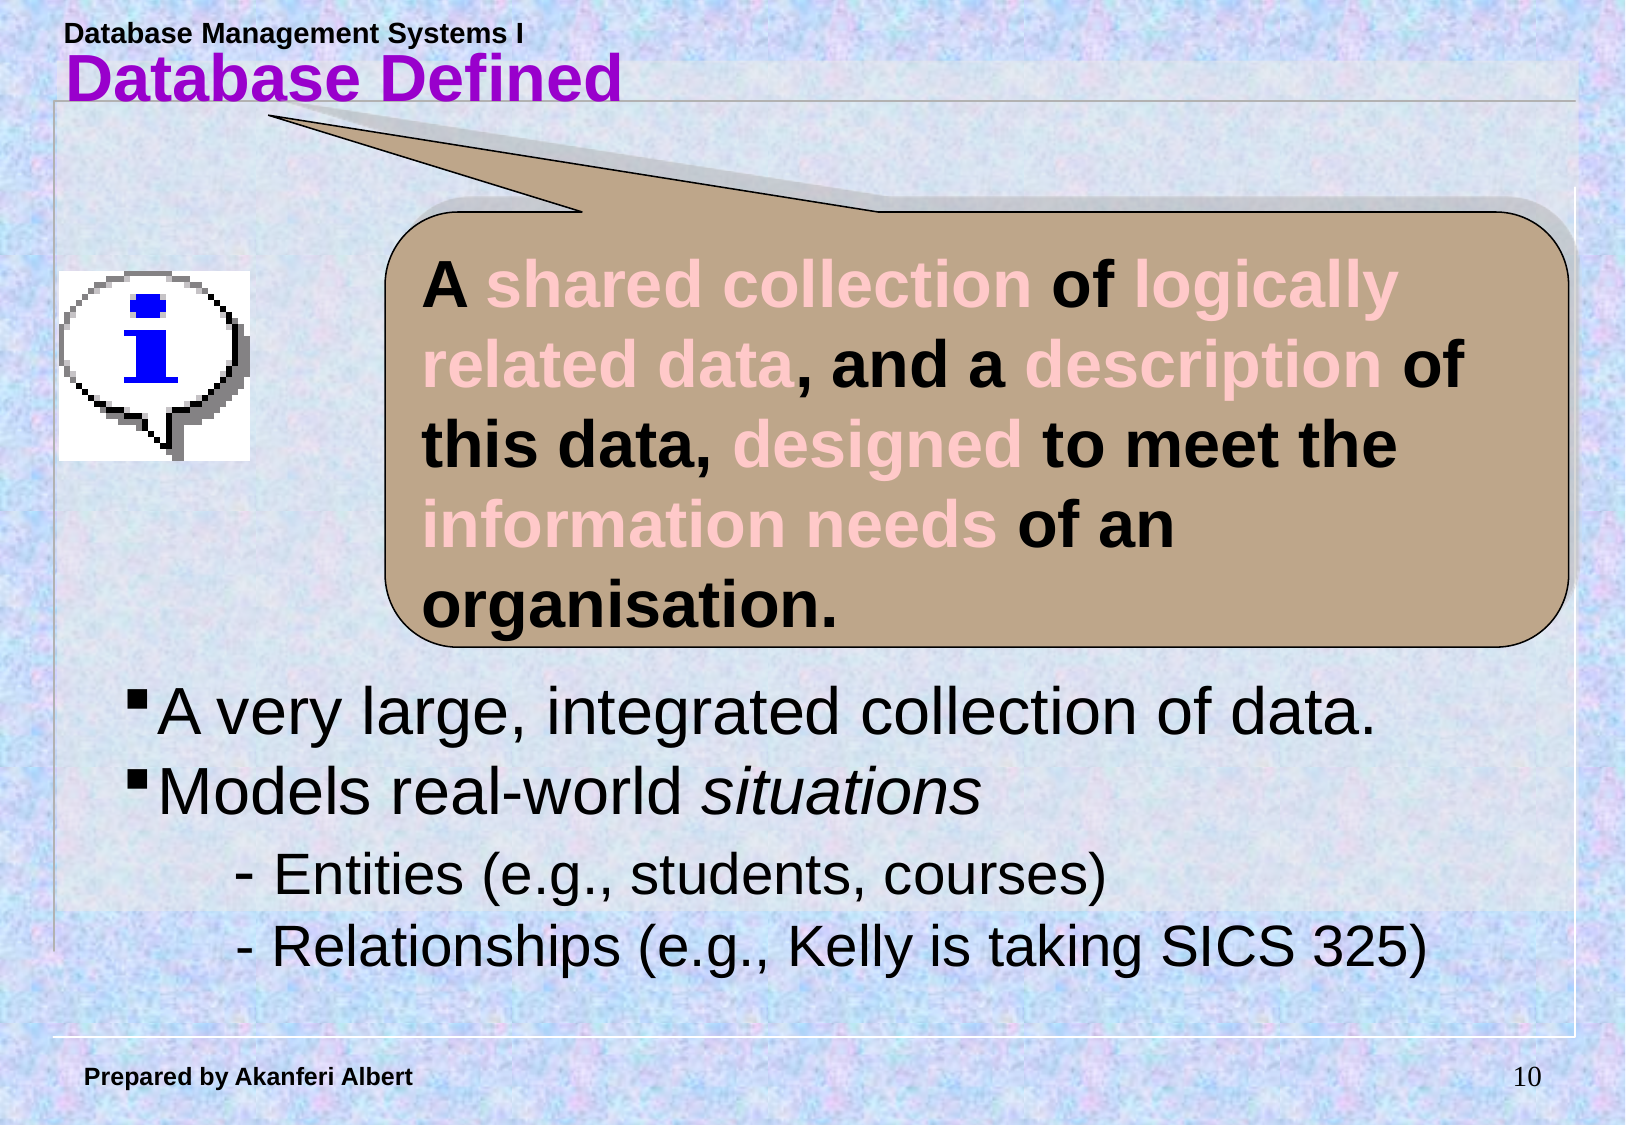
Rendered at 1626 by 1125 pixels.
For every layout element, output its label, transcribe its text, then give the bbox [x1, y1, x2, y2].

slide_number 9 [1218, 1036, 1558, 1113]
text_box A very large, integrated collection of data. Models real-world situations - Entities (e.g., students, courses) - Relationships (e.g., Kelly is taking SICS 325) [107, 660, 1446, 985]
text_box A shared collection of logically related data, and a description of this data, designed to meet the information needs of an organisation. [268, 115, 1569, 648]
picture [0, 0, 1626, 1125]
text_box Database Defined [50, 21, 1406, 129]
